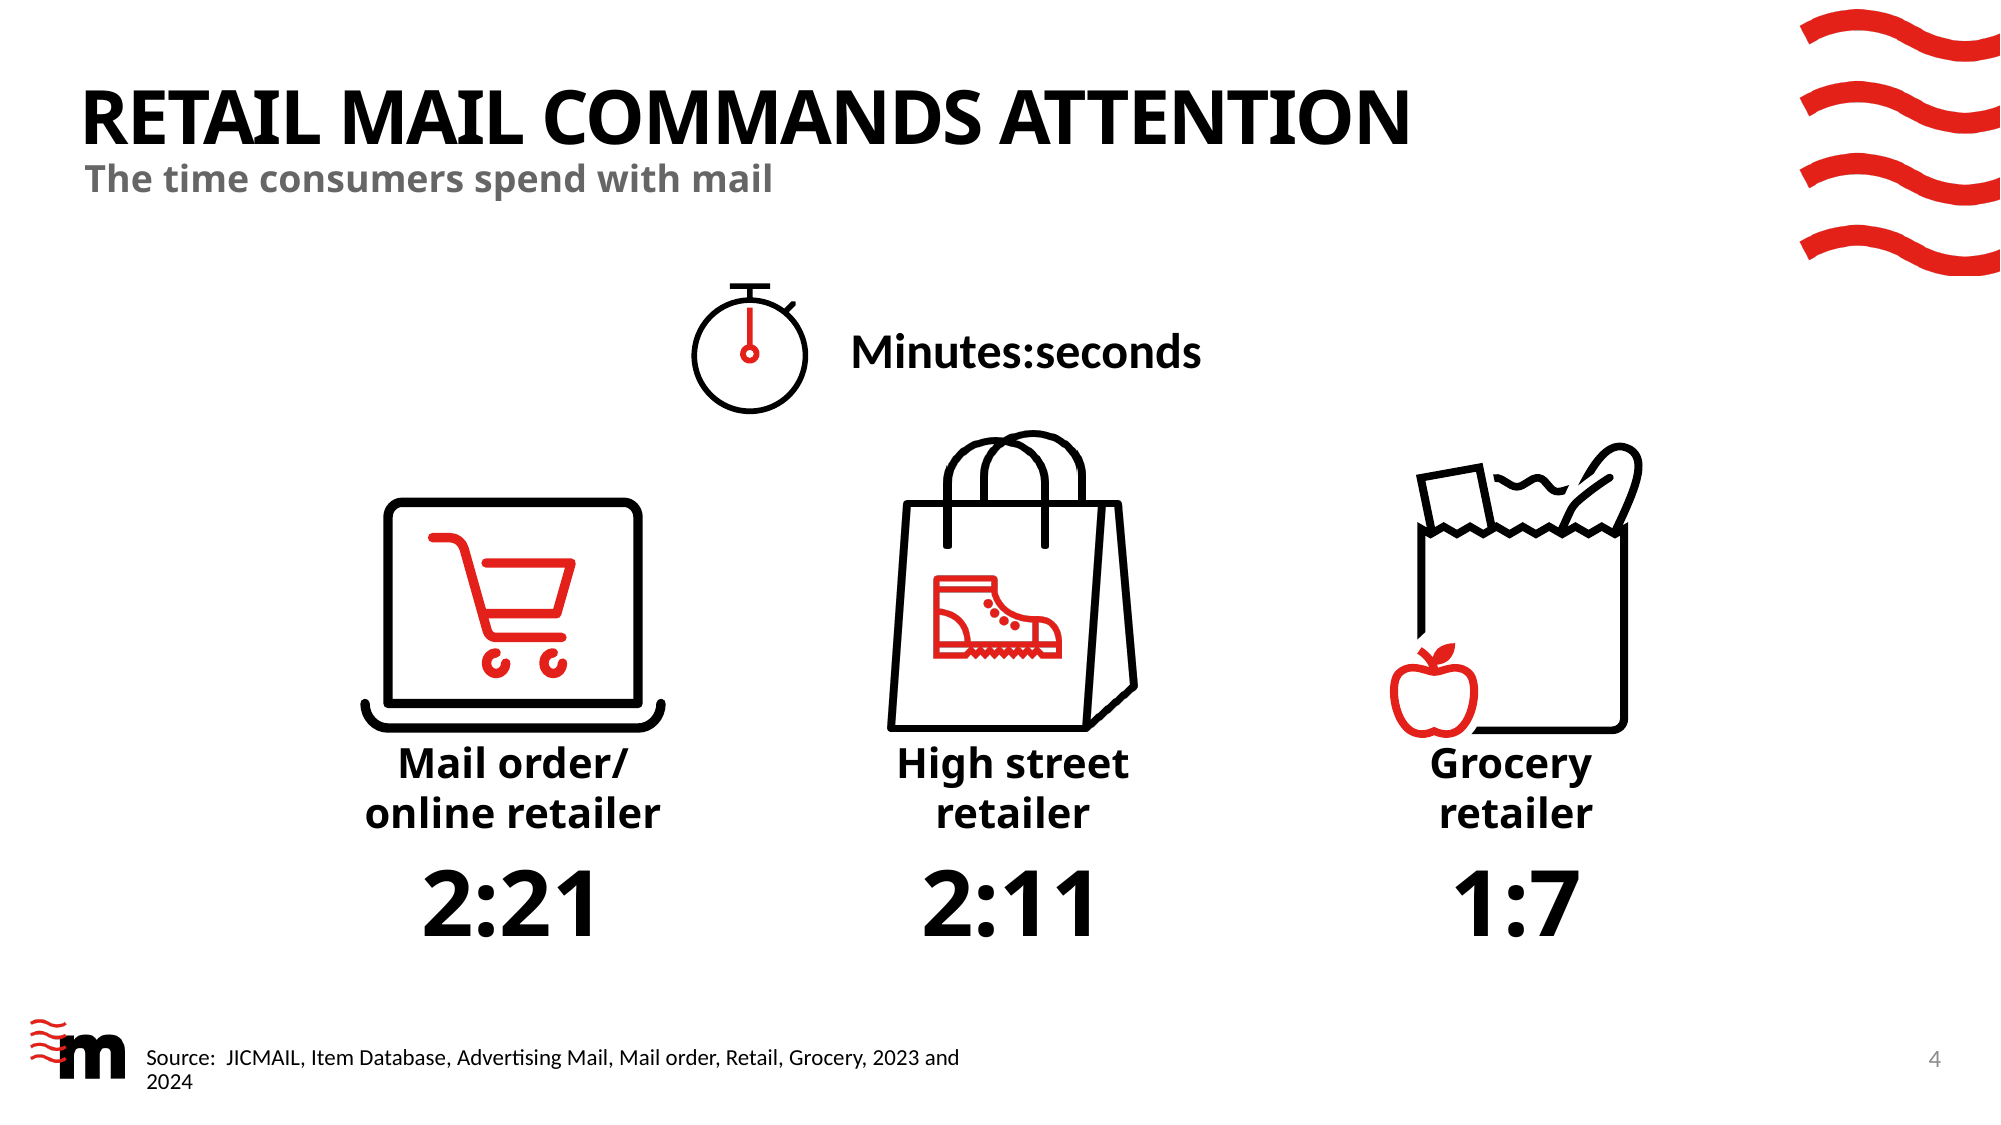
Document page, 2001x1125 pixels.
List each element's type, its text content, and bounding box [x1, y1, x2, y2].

text_box Minutes:seconds [835, 310, 1218, 386]
text_box Grocery retailer [1243, 729, 1789, 845]
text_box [364, 502, 661, 729]
text_box 2:11 [906, 836, 1120, 962]
picture [27, 1016, 128, 1082]
text_box Mail order/ online retailer [240, 729, 740, 845]
text_box High street retailer [740, 729, 1243, 845]
list The time consumers spend with mail [84, 160, 1732, 207]
text_box 1:7 [1435, 836, 1597, 962]
picture [818, 411, 1208, 749]
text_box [692, 284, 808, 414]
slide_number 4 [1894, 1027, 1957, 1087]
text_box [1389, 442, 1643, 738]
list Source: JICMAIL, Item Database, Advertising Mail, Mail order, Retail, Grocery, 2023 and 2024 [131, 1045, 986, 1068]
title retail mail commands attention [79, 67, 1732, 146]
text_box 2:21 [406, 836, 620, 962]
